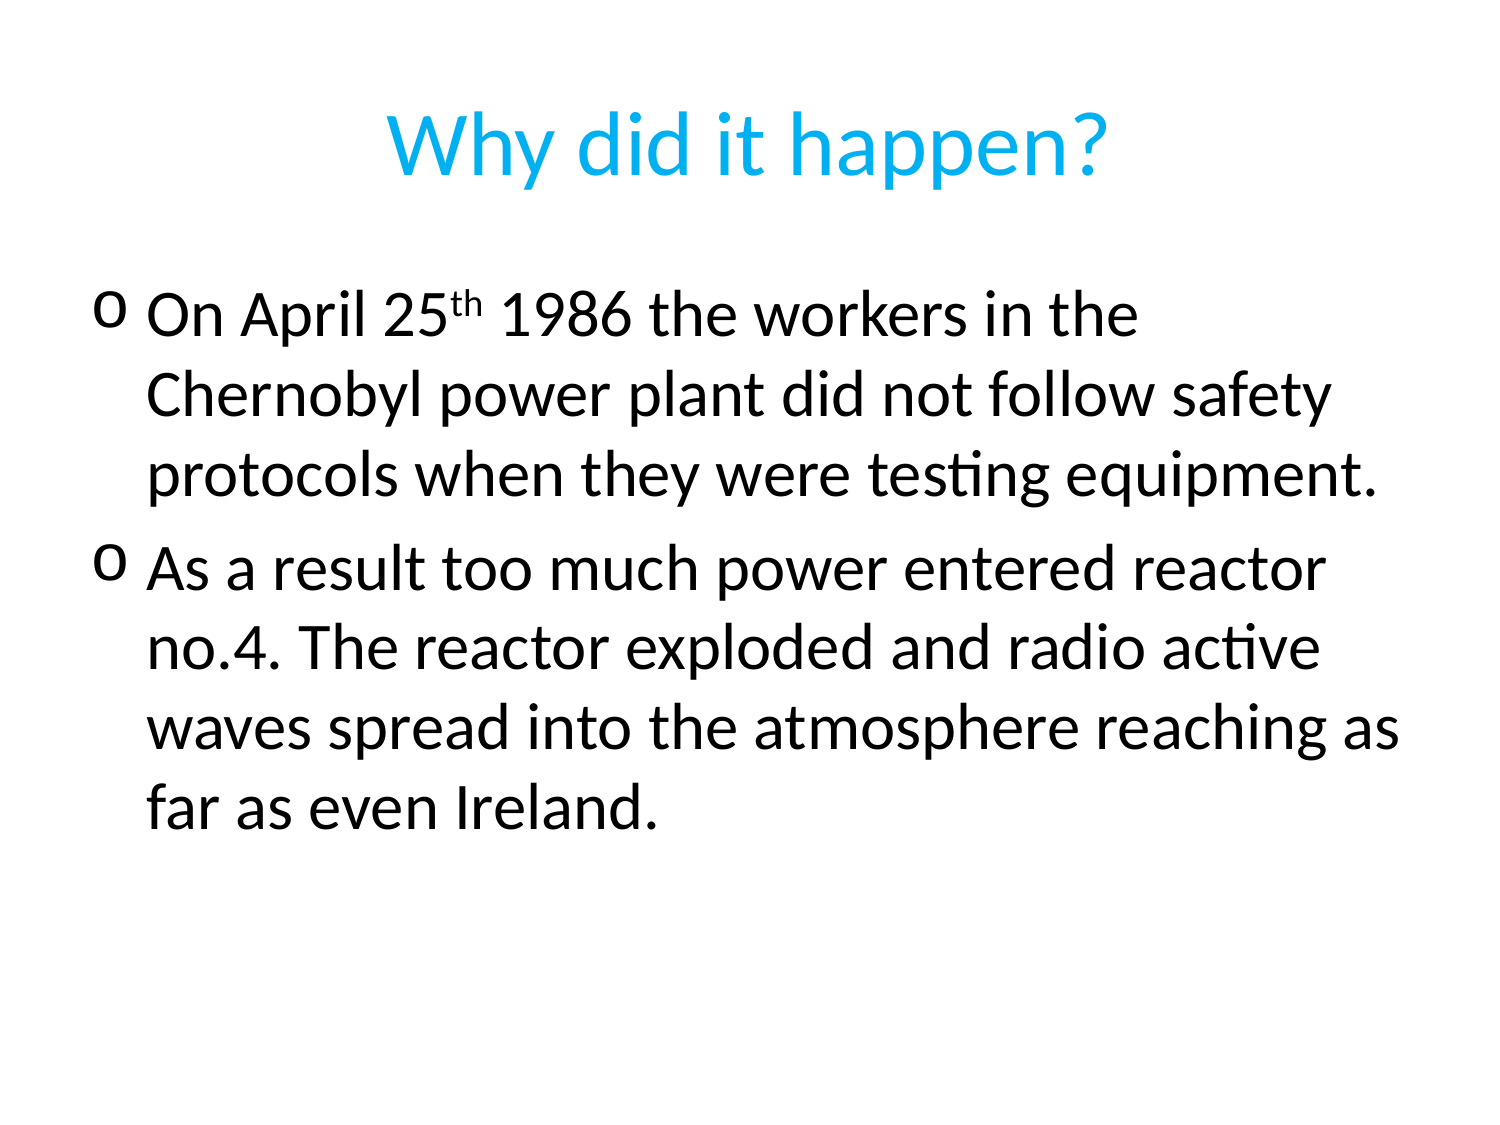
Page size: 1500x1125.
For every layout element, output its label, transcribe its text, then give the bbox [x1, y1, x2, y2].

title Why did it happen? [75, 45, 1425, 233]
list On April 25th 1986 the workers in the Chernobyl power plant did not follow safety protocols when they were testing equipment. As a result too much power entered reactor no.4. The reactor exploded and radio active waves spread into the atmosphere reaching as far as even Ireland. [75, 262, 1425, 1005]
